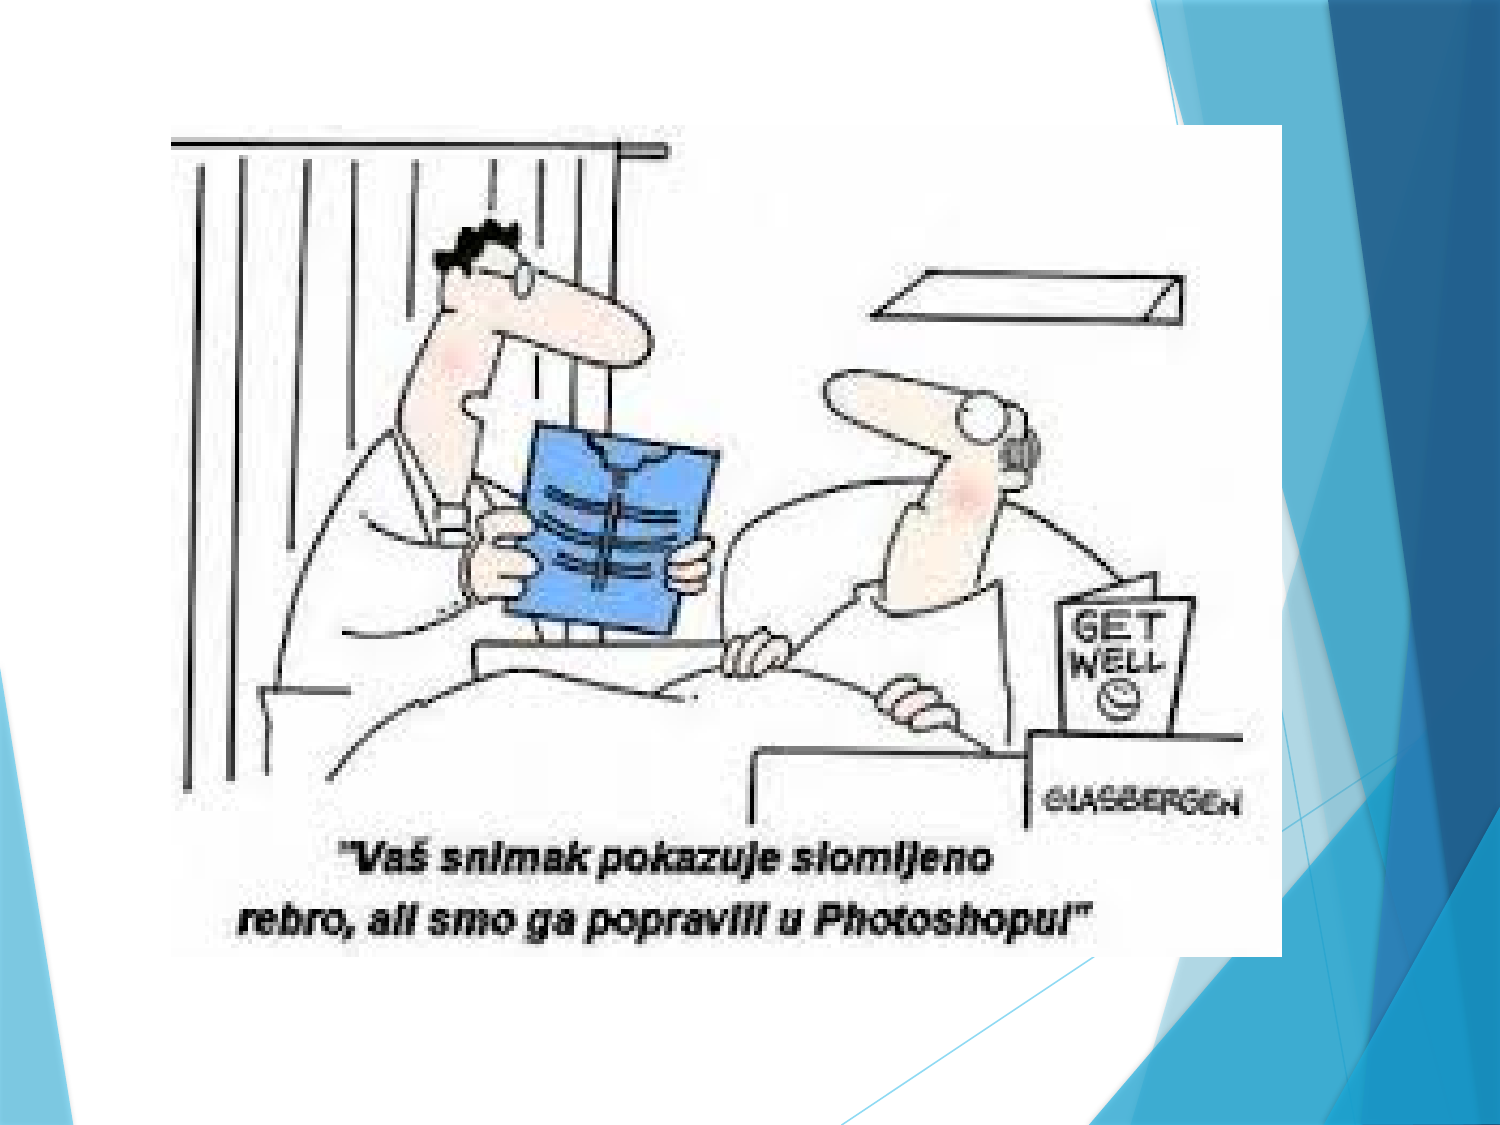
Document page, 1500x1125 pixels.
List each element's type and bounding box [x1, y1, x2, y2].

list [170, 124, 1282, 958]
